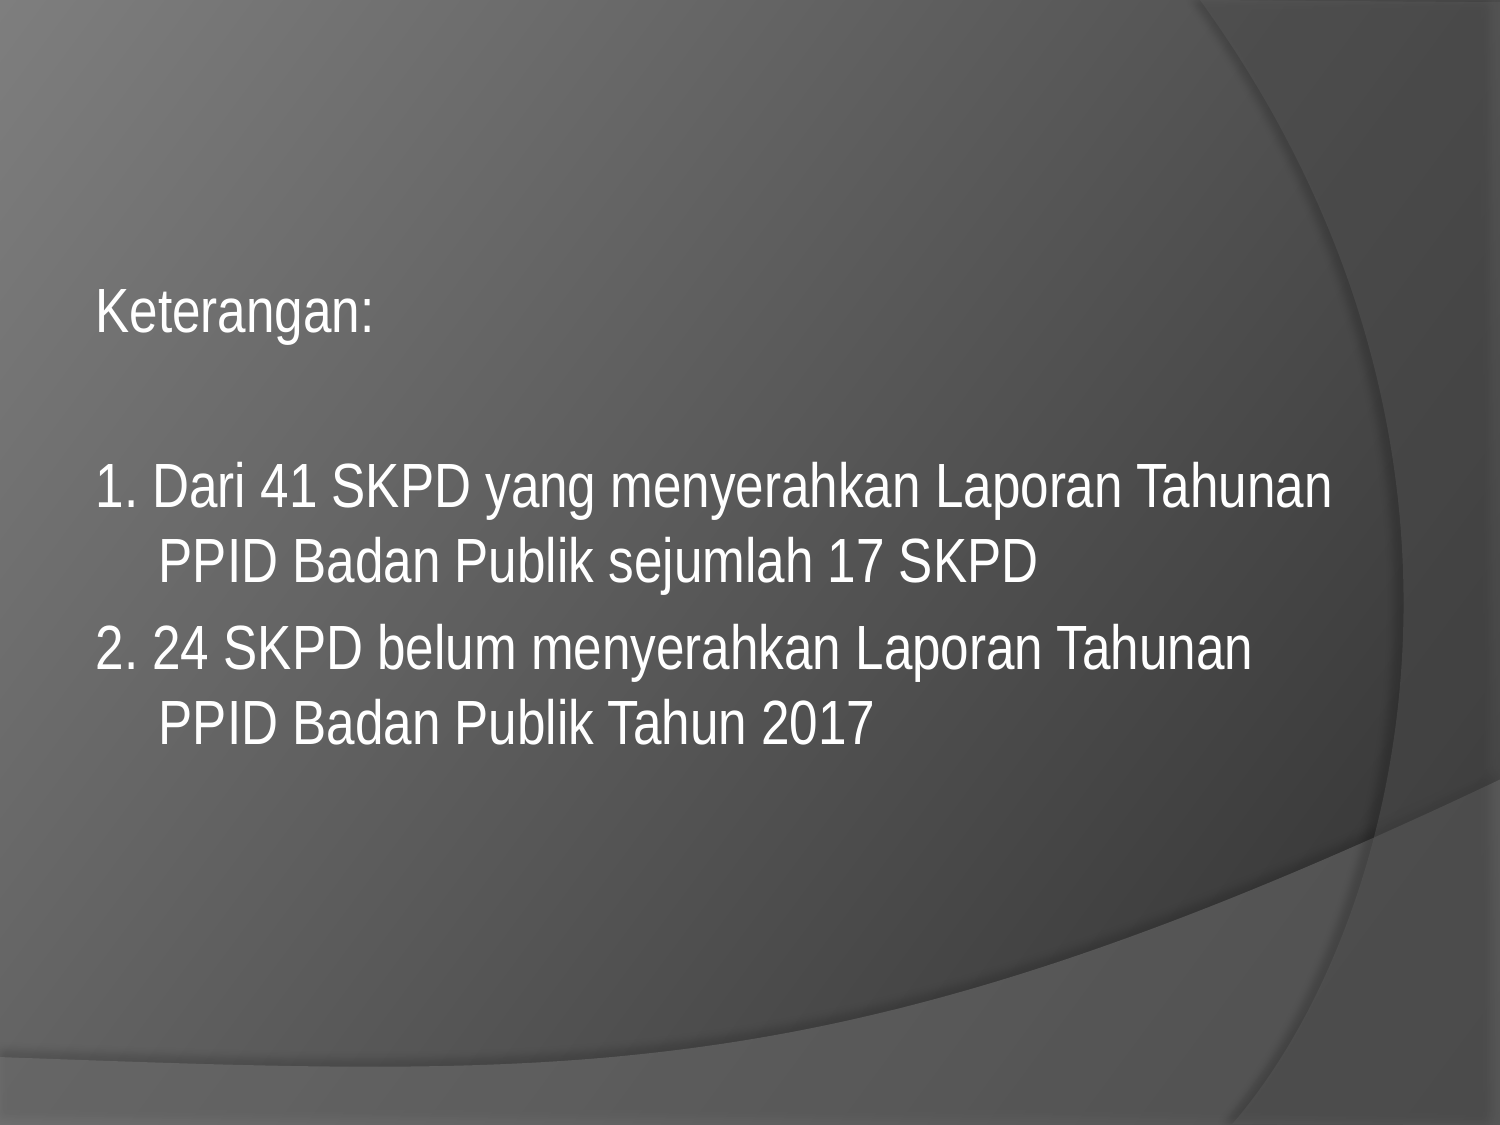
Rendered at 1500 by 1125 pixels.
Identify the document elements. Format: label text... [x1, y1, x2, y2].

list Keterangan: 1. Dari 41 SKPD yang menyerahkan Laporan Tahunan PPID Badan Publik sejumlah 17 SKPD 2. 24 SKPD belum menyerahkan Laporan Tahunan PPID Badan Publik Tahun 2017 [75, 262, 1383, 1005]
